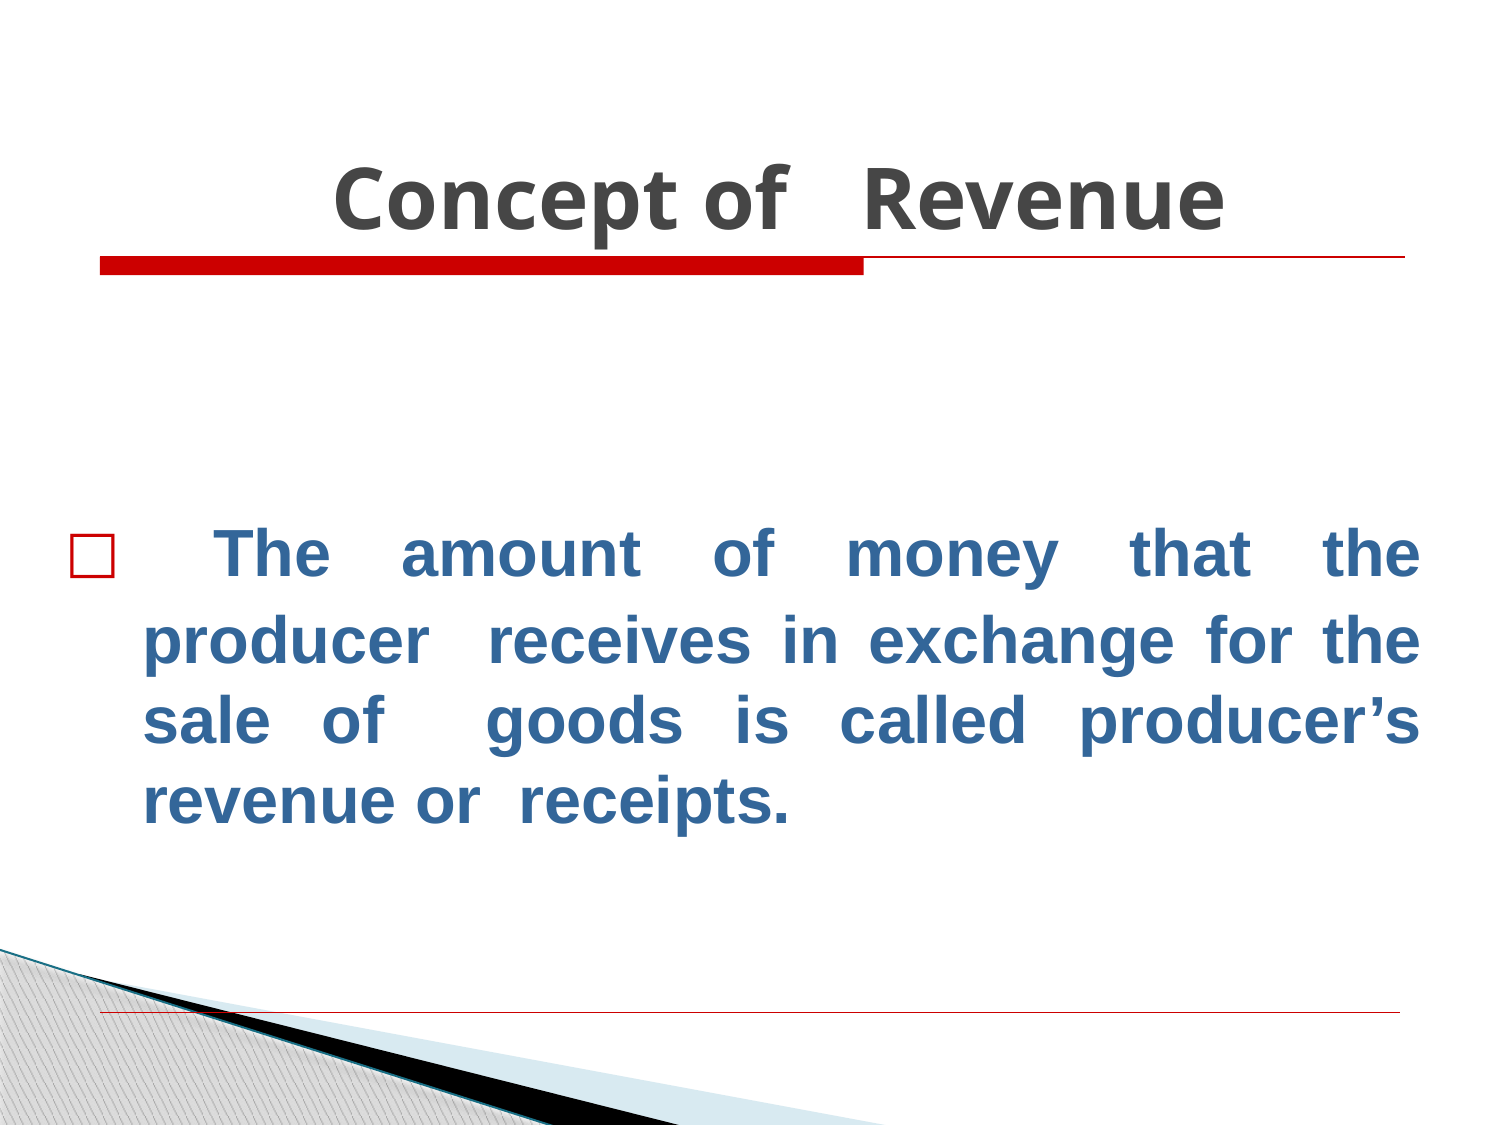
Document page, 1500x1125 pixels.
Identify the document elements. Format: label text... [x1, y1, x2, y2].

title Concept of Revenue [329, 99, 1245, 255]
text_box □ The amount of money that the producer receives in exchange for the sale of goods is called producer’s revenue or receipts. [62, 474, 1423, 837]
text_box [99, 255, 1406, 276]
